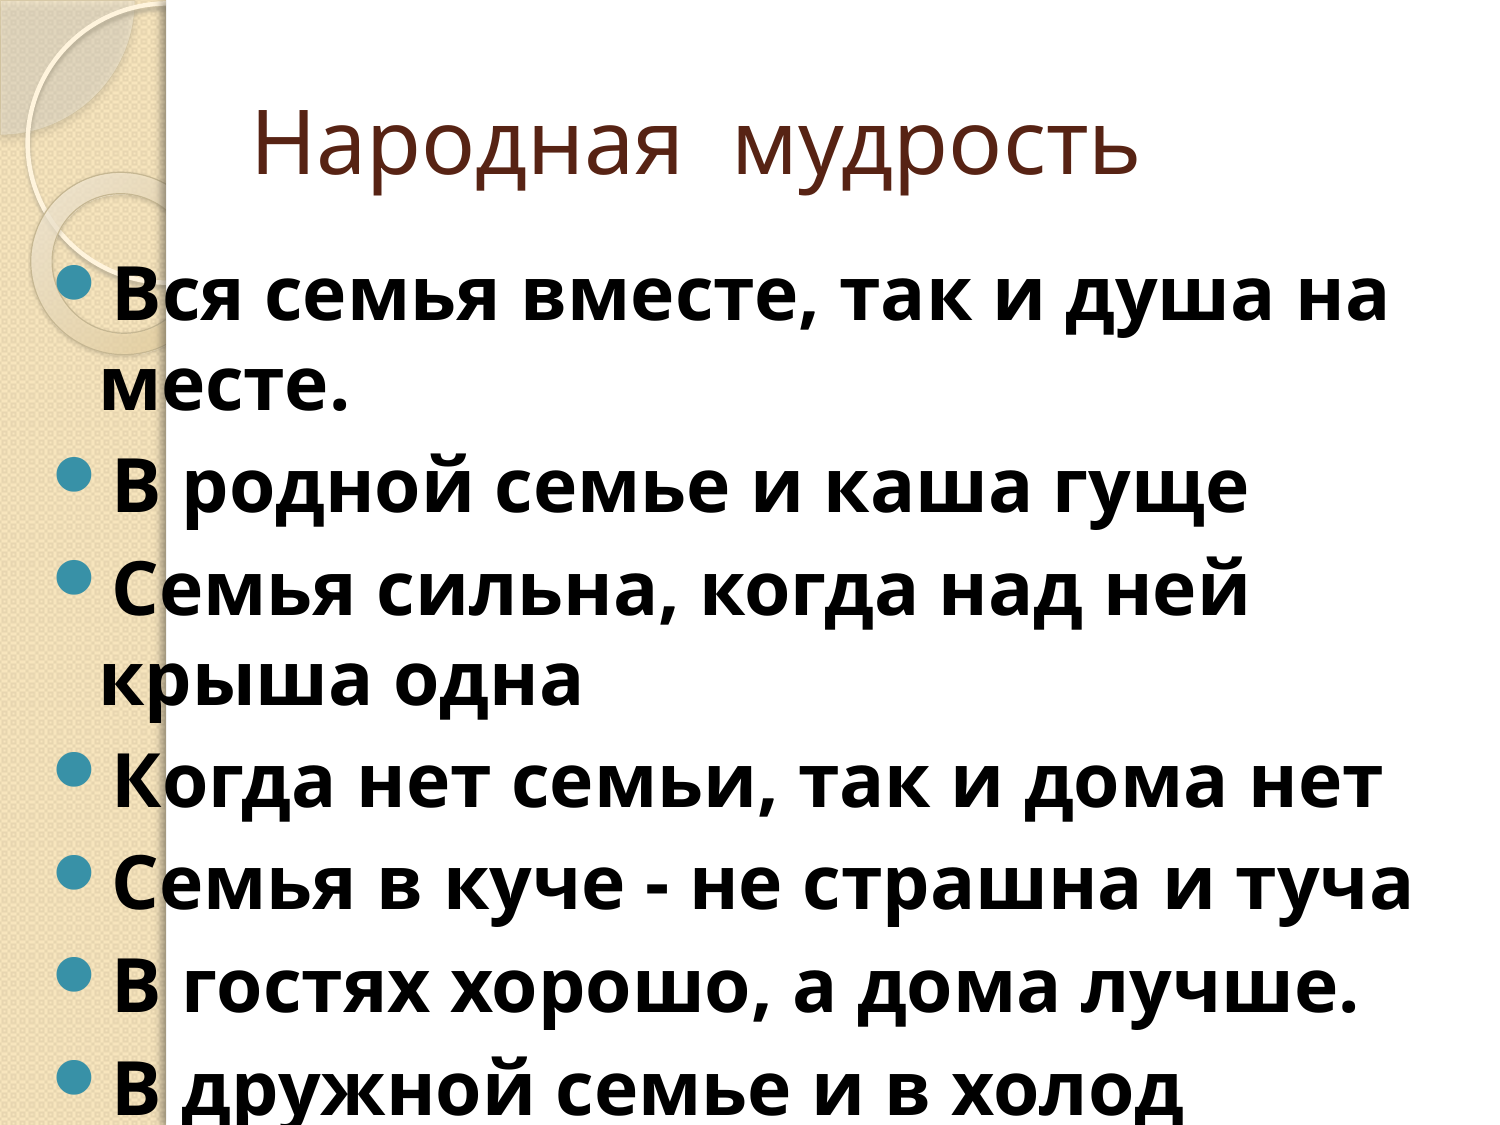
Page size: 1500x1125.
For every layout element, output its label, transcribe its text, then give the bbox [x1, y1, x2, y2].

list Вся семья вместе, так и душа на месте. В родной семье и каша гуще Семья сильна, когда над ней крыша одна Когда нет семьи, так и дома нет Семья в куче - не страшна и туча В гостях хорошо, а дома лучше. В дружной семье и в холод тепло. [23, 237, 1466, 1079]
title Народная мудрость [235, 45, 1466, 233]
